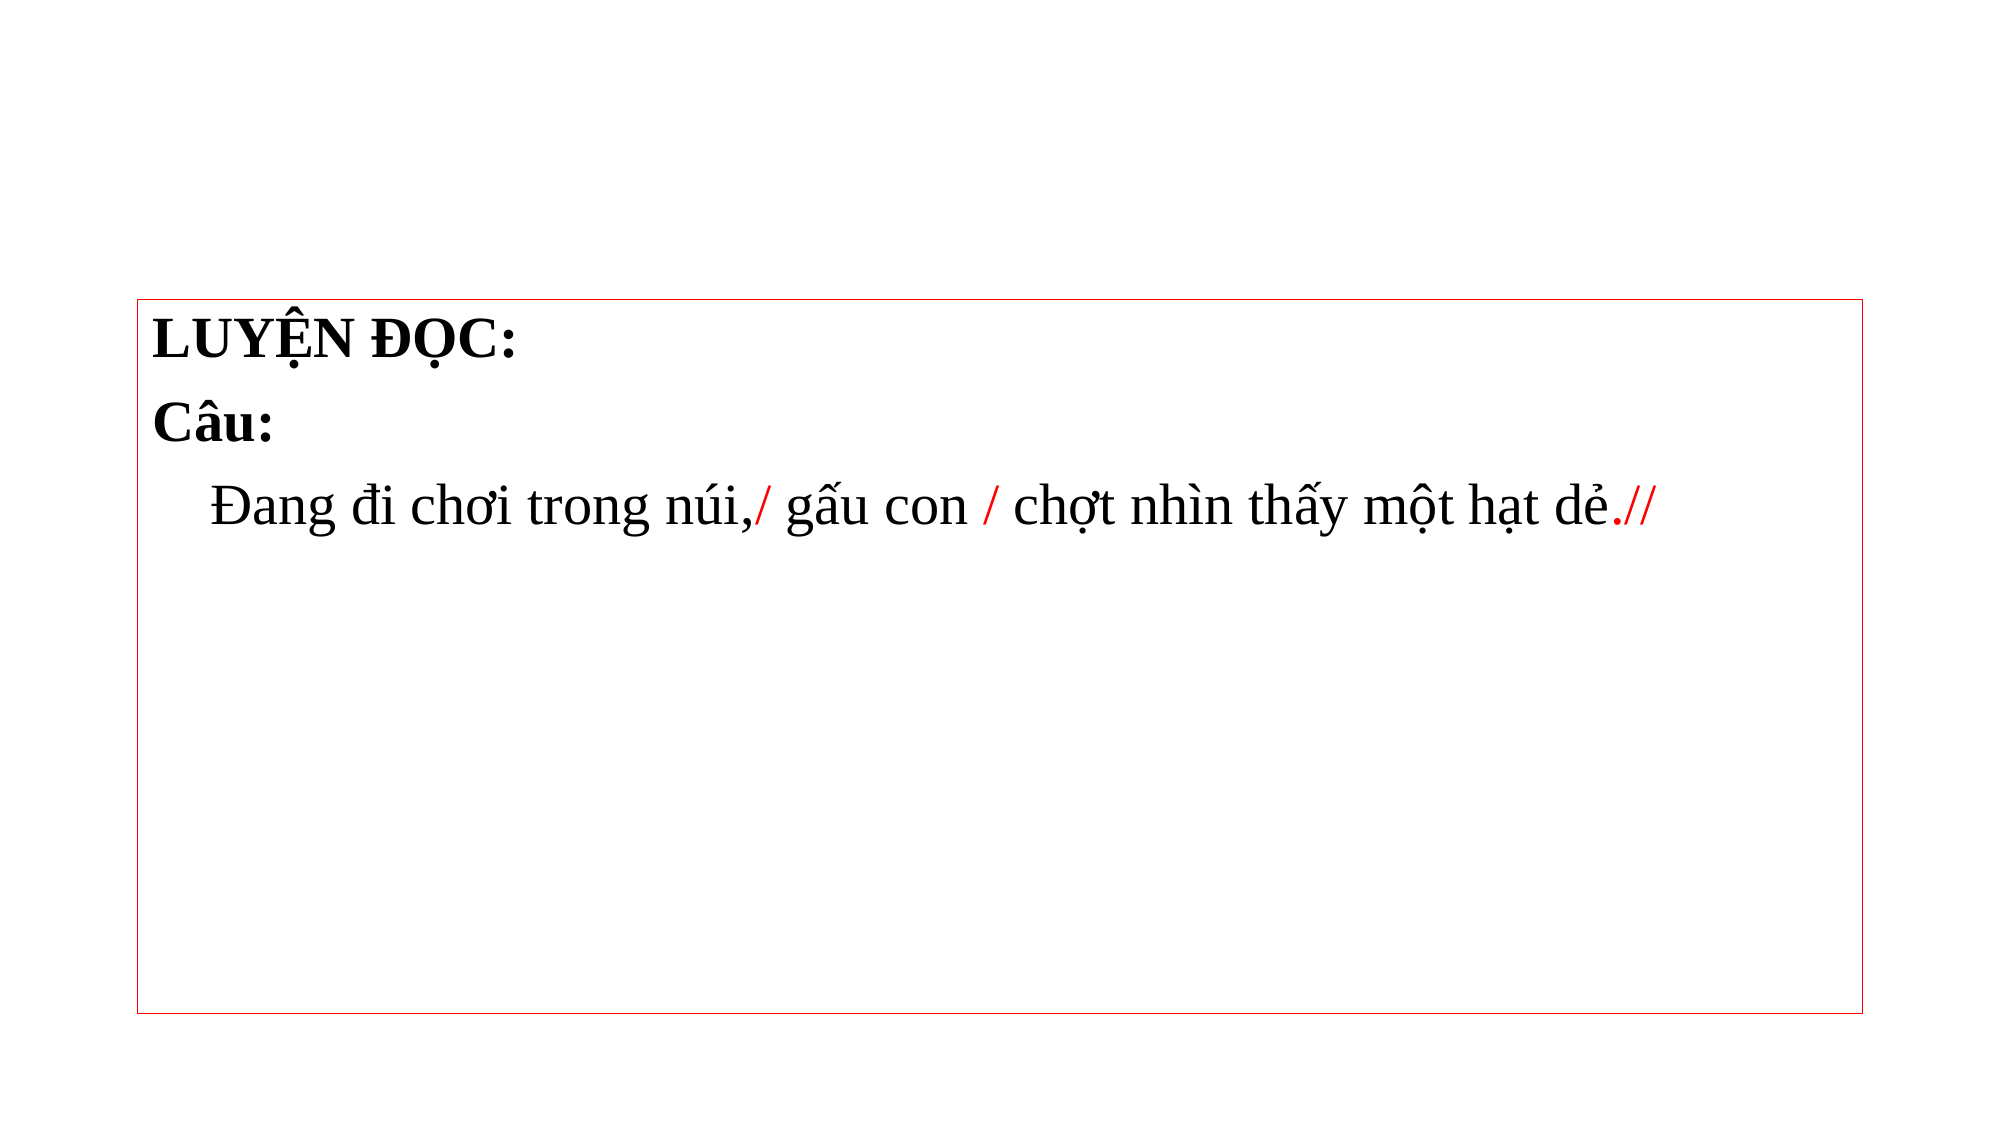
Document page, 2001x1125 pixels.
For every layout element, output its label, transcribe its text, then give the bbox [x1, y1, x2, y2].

list LUYỆN ĐỌC: Câu: Đang đi chơi trong núi,/ gấu con / chợt nhìn thấy một hạt dẻ.// [137, 299, 1863, 1014]
